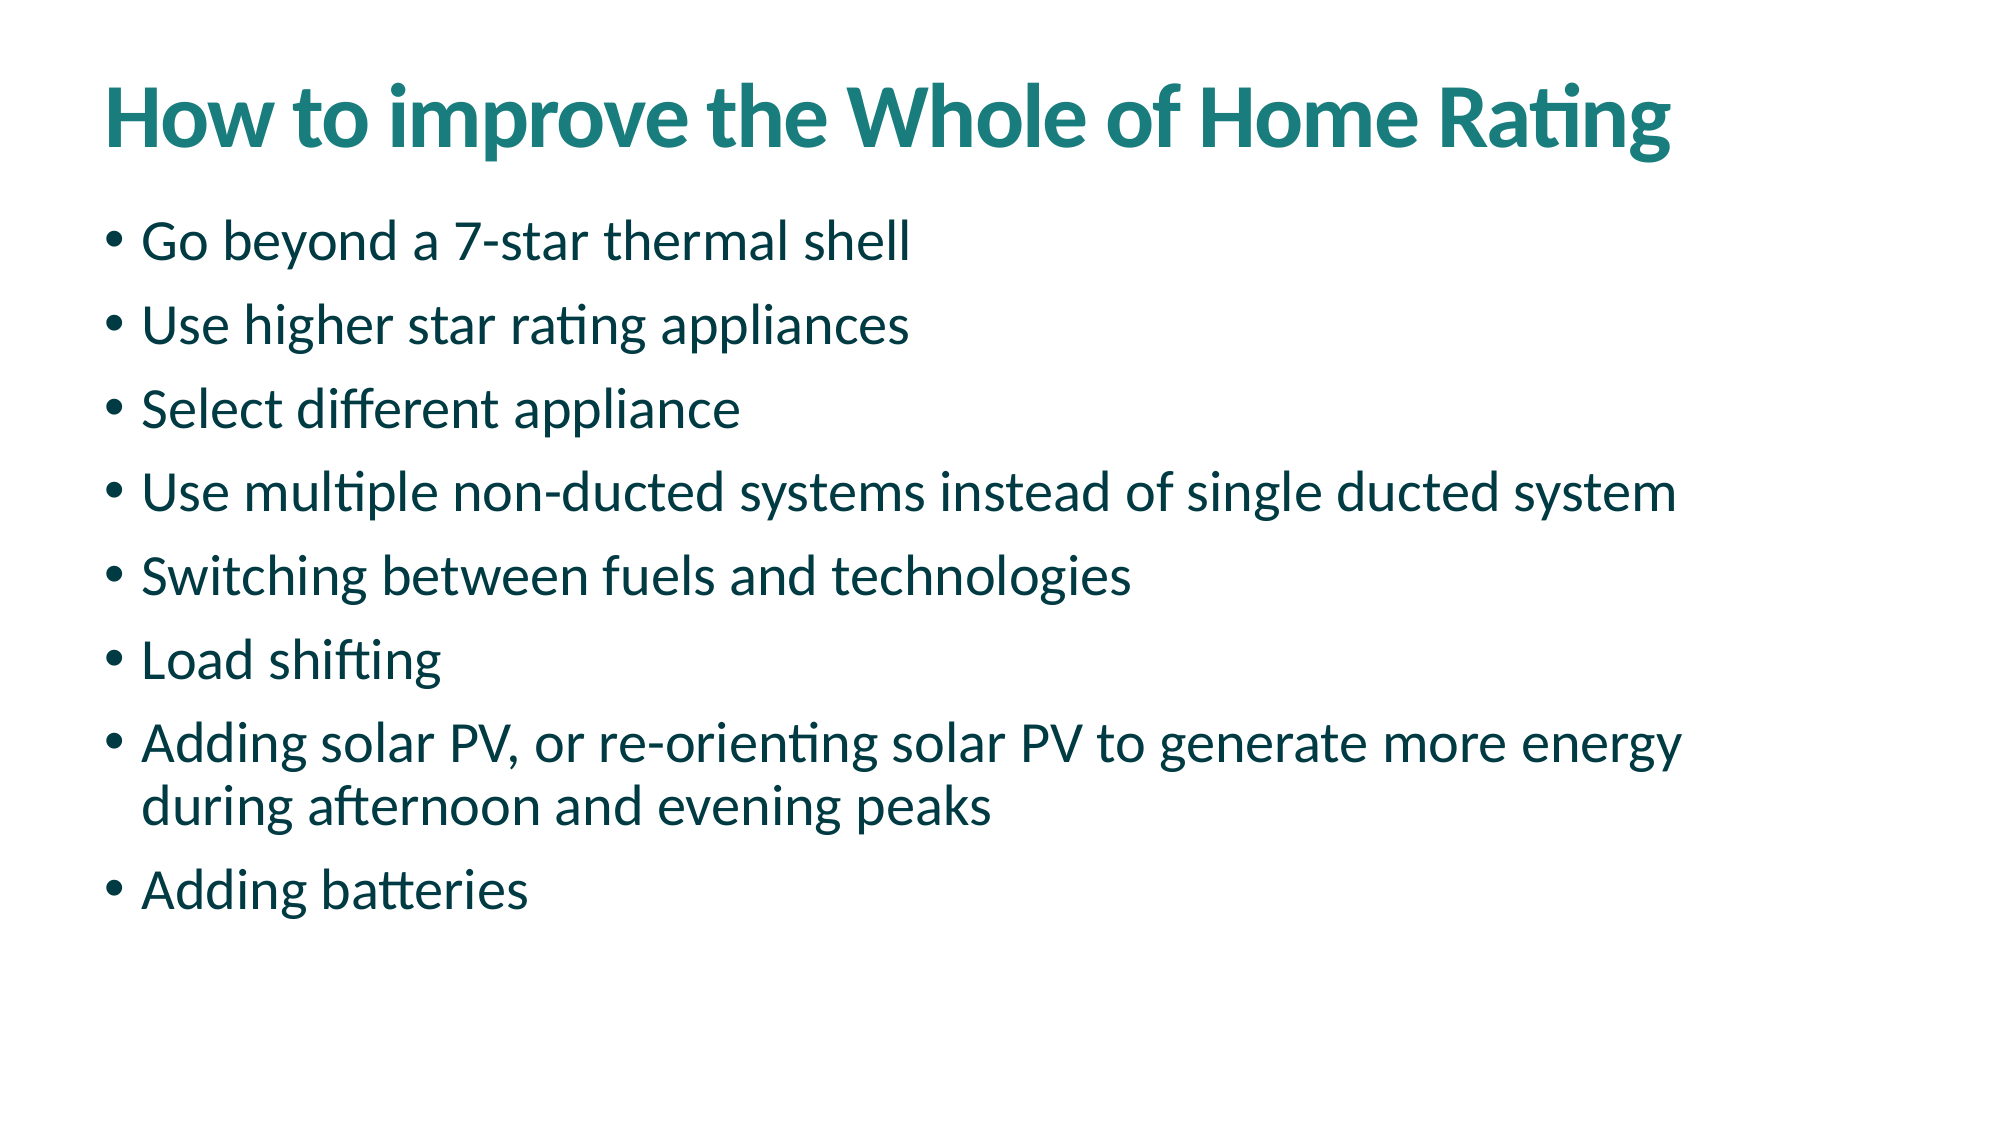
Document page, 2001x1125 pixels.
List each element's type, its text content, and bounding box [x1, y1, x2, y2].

list Go beyond a 7-star thermal shell Use higher star rating appliances Select different appliance Use multiple non-ducted systems instead of single ducted system Switching between fuels and technologies Load shifting Adding solar PV, or re-orienting solar PV to generate more energy during afternoon and evening peaks Adding batteries [89, 203, 1850, 1044]
text_box How to improve the Whole of Home Rating [89, 59, 1896, 175]
